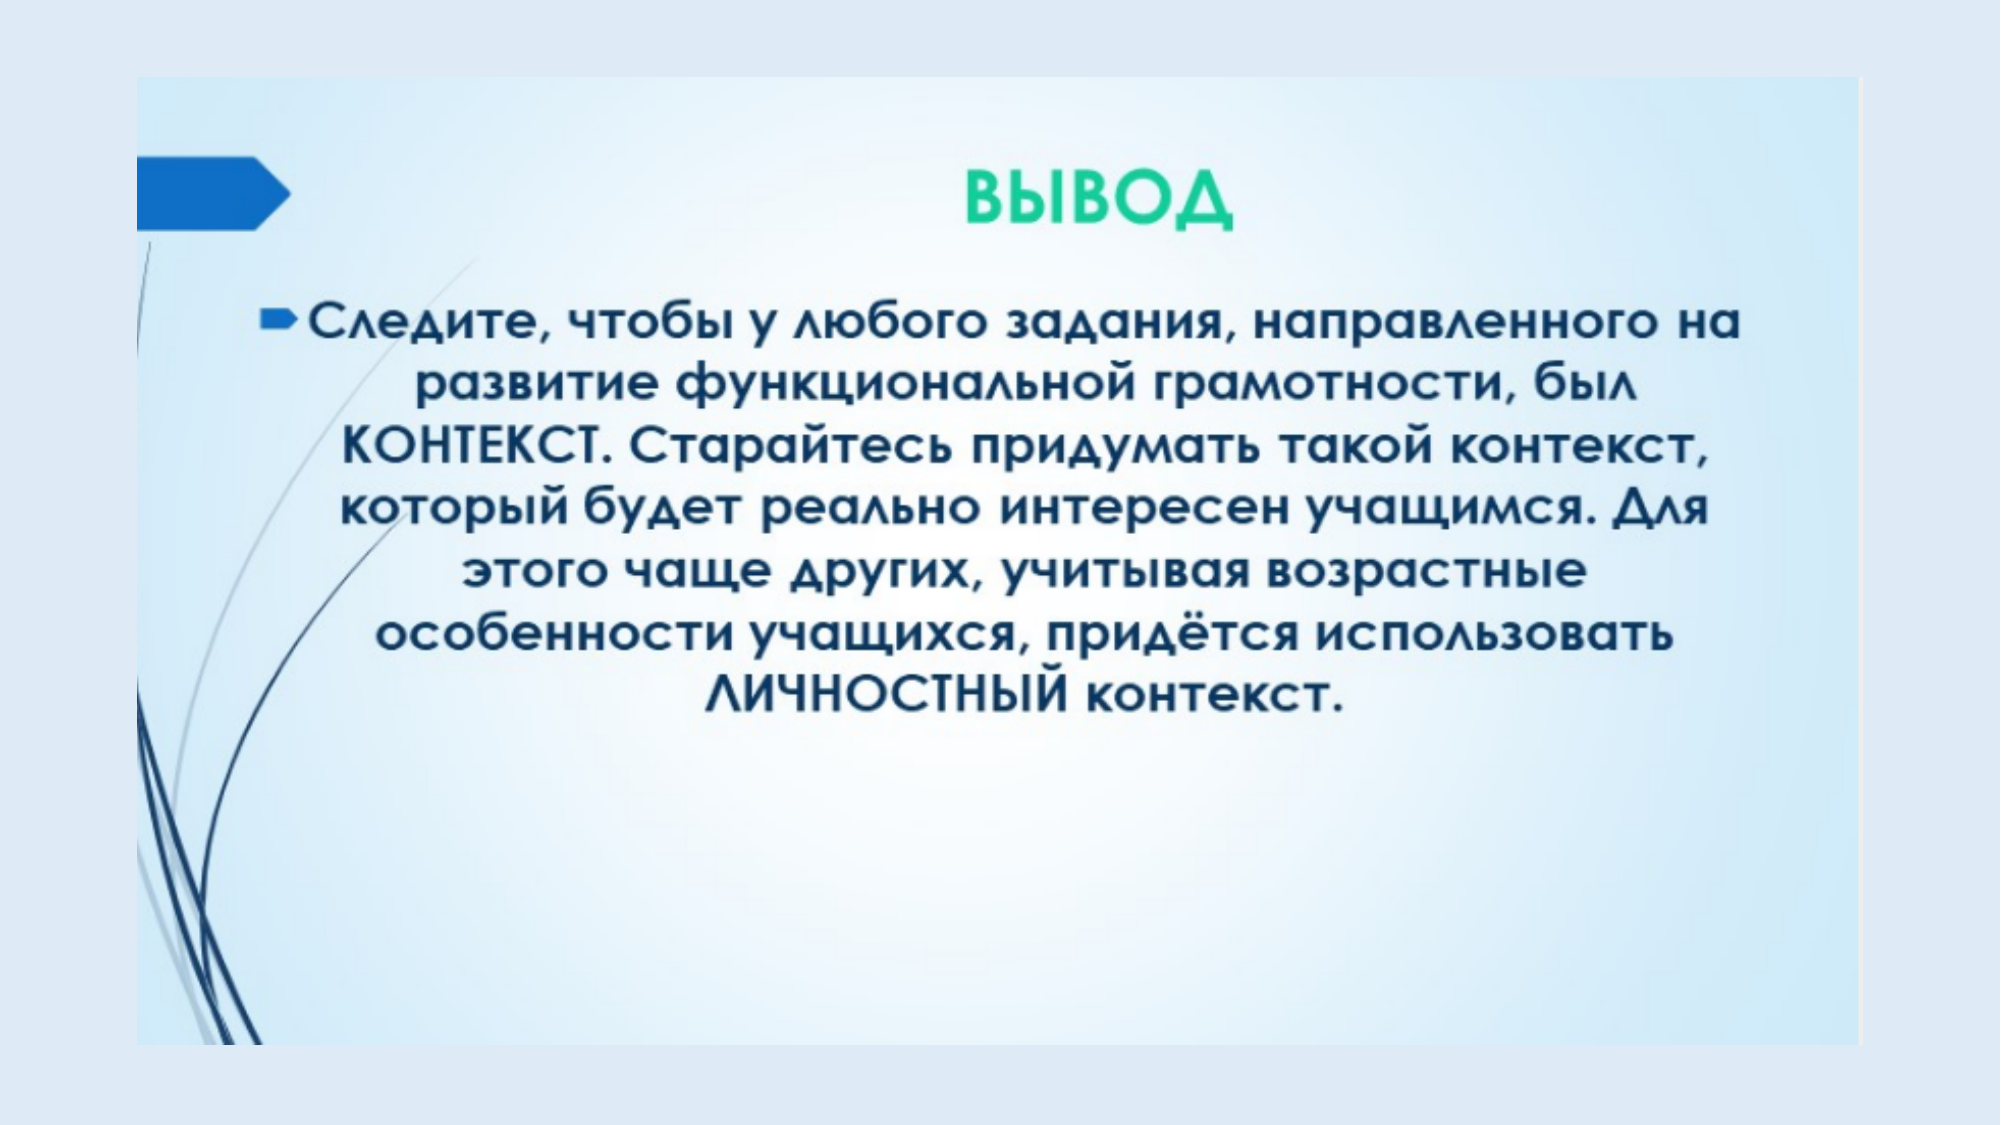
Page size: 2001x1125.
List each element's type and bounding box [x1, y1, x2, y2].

picture [137, 77, 1863, 1045]
